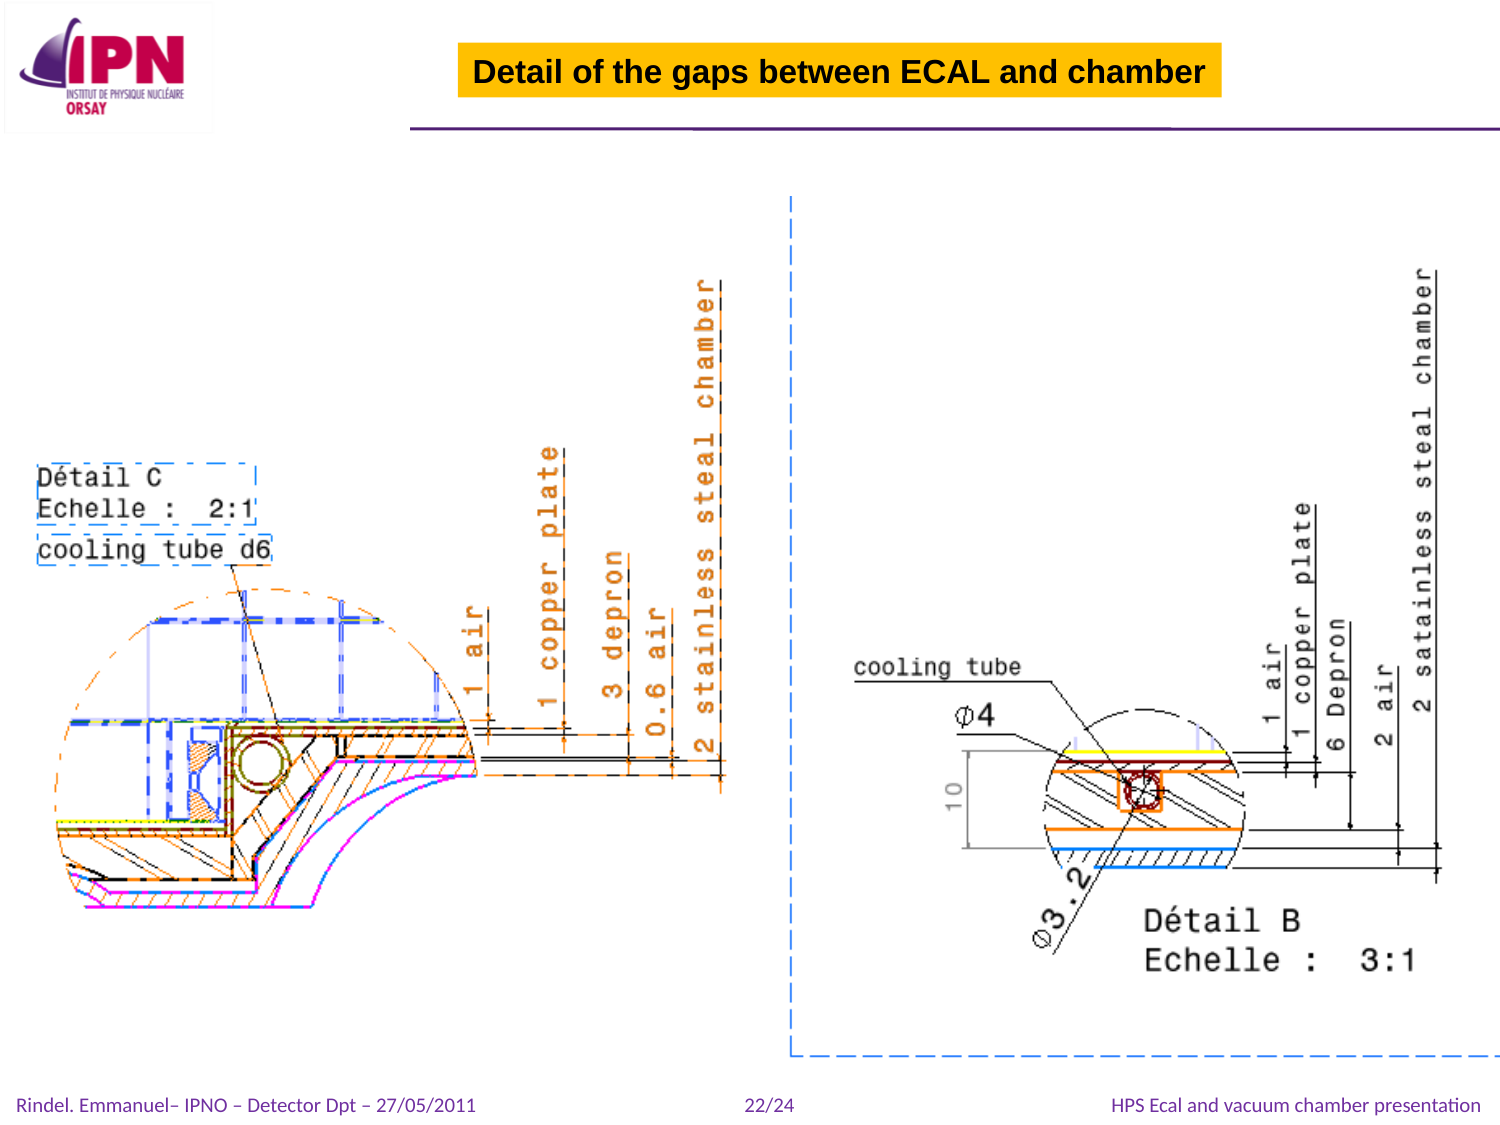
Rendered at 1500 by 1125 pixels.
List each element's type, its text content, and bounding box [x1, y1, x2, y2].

picture [0, 0, 248, 161]
text_box Detail of the gaps between ECAL and chamber [457, 42, 1222, 98]
picture [0, 196, 1500, 1059]
